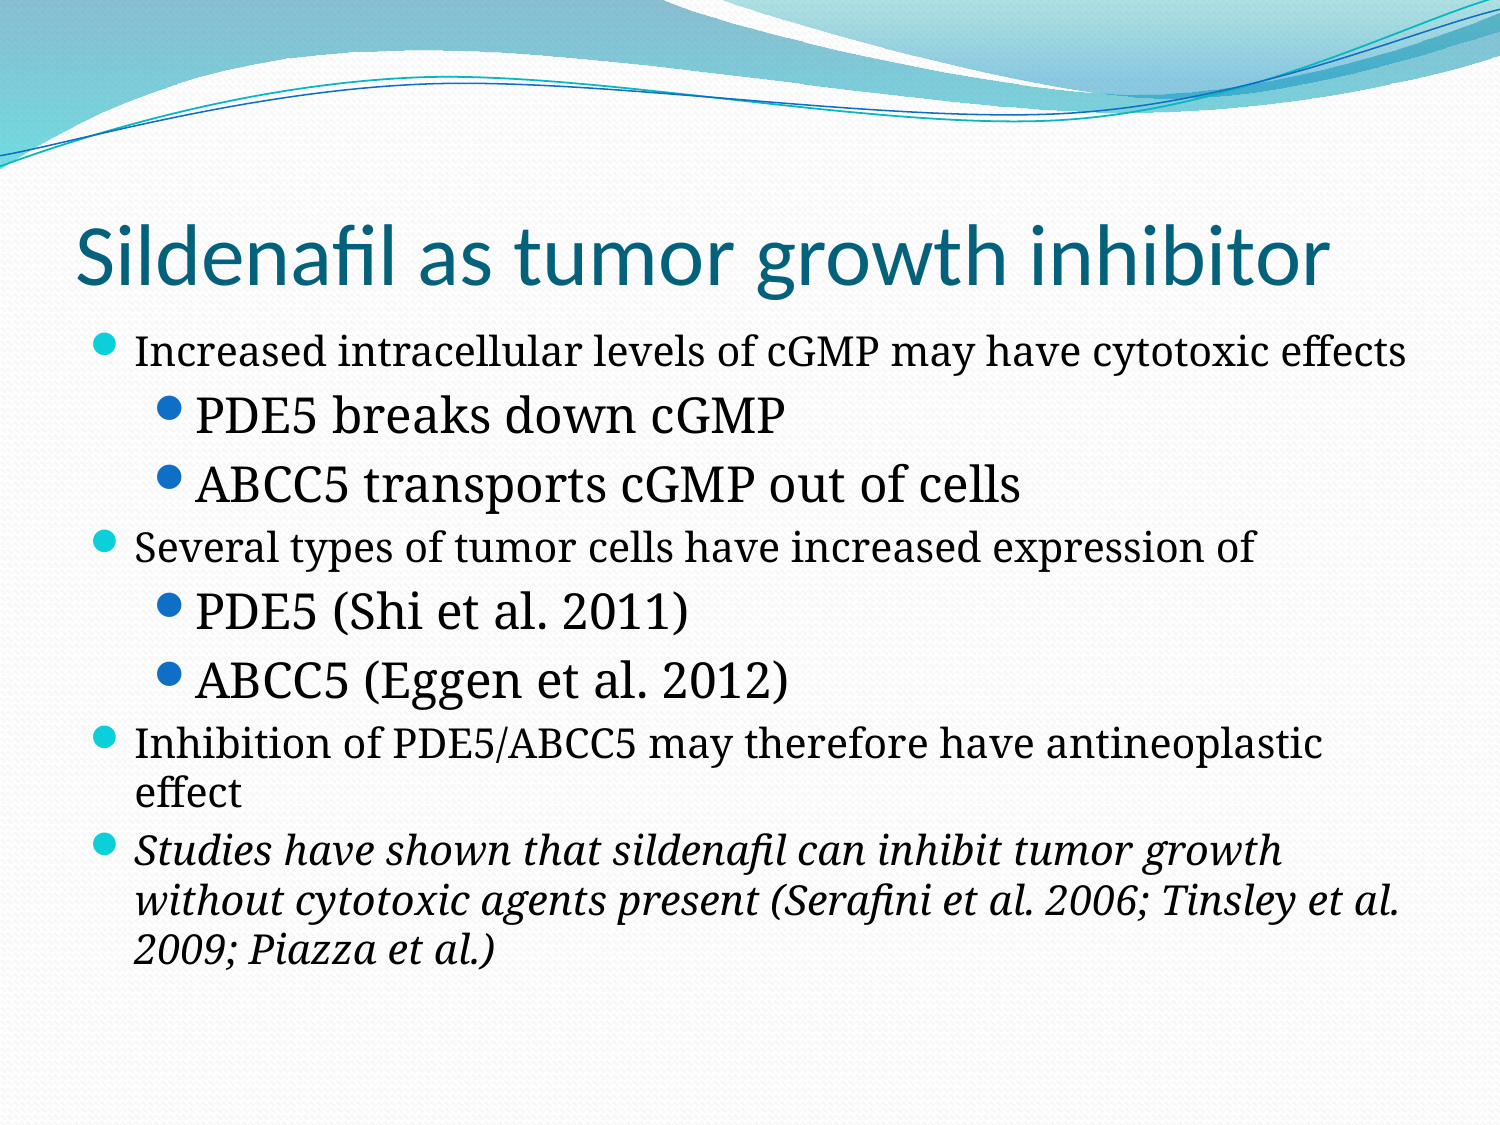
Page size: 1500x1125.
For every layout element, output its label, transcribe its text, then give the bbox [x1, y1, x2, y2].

title Sildenafil as tumor growth inhibitor [75, 115, 1425, 303]
list Increased intracellular levels of cGMP may have cytotoxic effects PDE5 breaks down cGMP ABCC5 transports cGMP out of cells Several types of tumor cells have increased expression of PDE5 (Shi et al. 2011) ABCC5 (Eggen et al. 2012) Inhibition of PDE5/ABCC5 may therefore have antineoplastic effect Studies have shown that sildenafil can inhibit tumor growth without cytotoxic agents present (Serafini et al. 2006; Tinsley et al. 2009; Piazza et al.) [75, 317, 1425, 1038]
